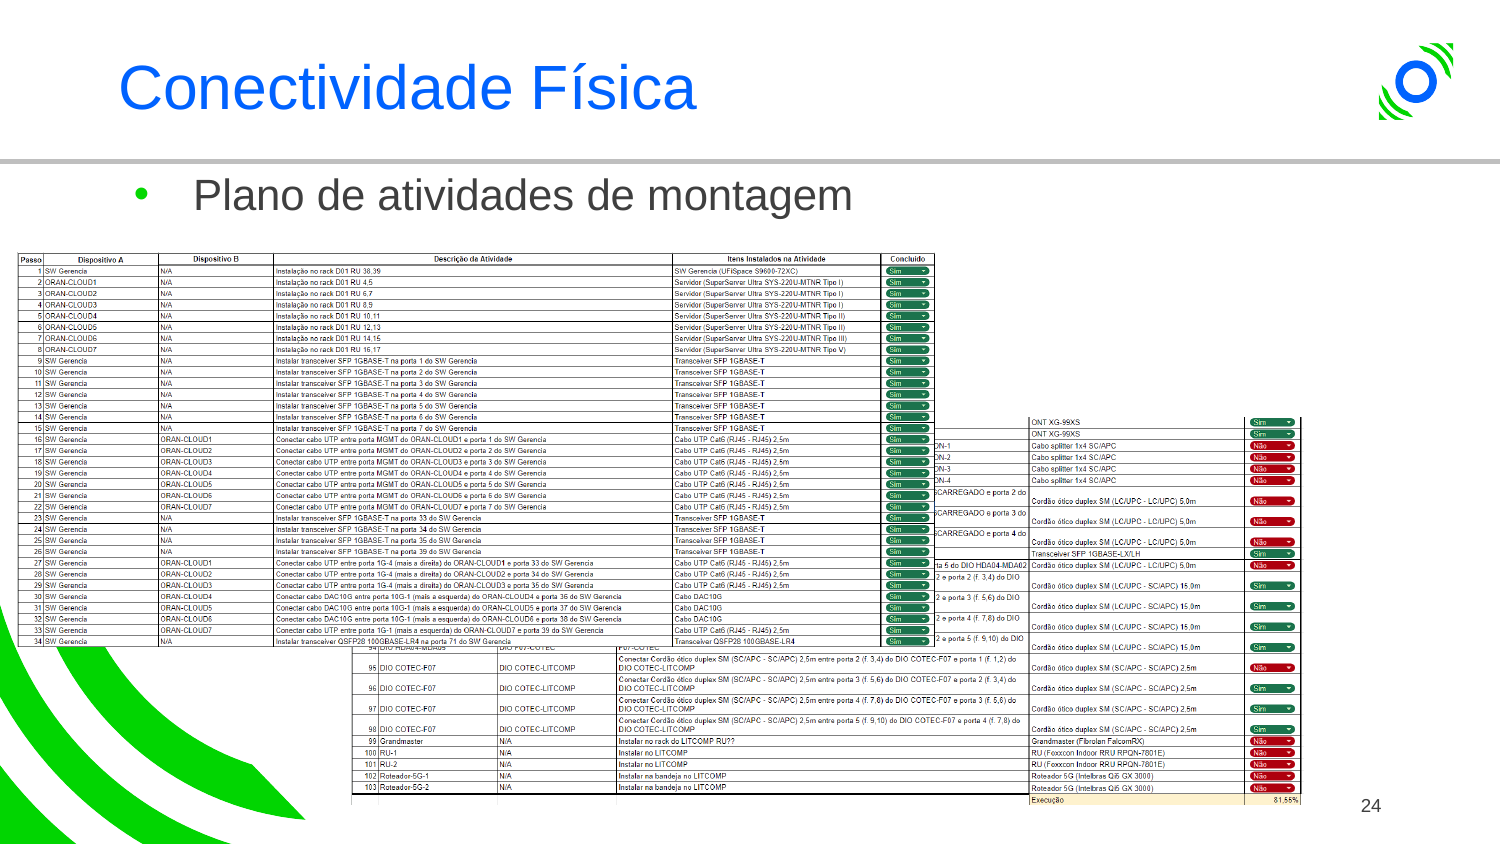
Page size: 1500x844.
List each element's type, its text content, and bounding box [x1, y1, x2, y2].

slide_number 24 [1059, 782, 1397, 827]
picture [0, 252, 1304, 844]
picture [1378, 43, 1454, 120]
list Plano de atividades de montagem [103, 165, 1397, 701]
title Conectividade Física [103, 16, 1320, 162]
